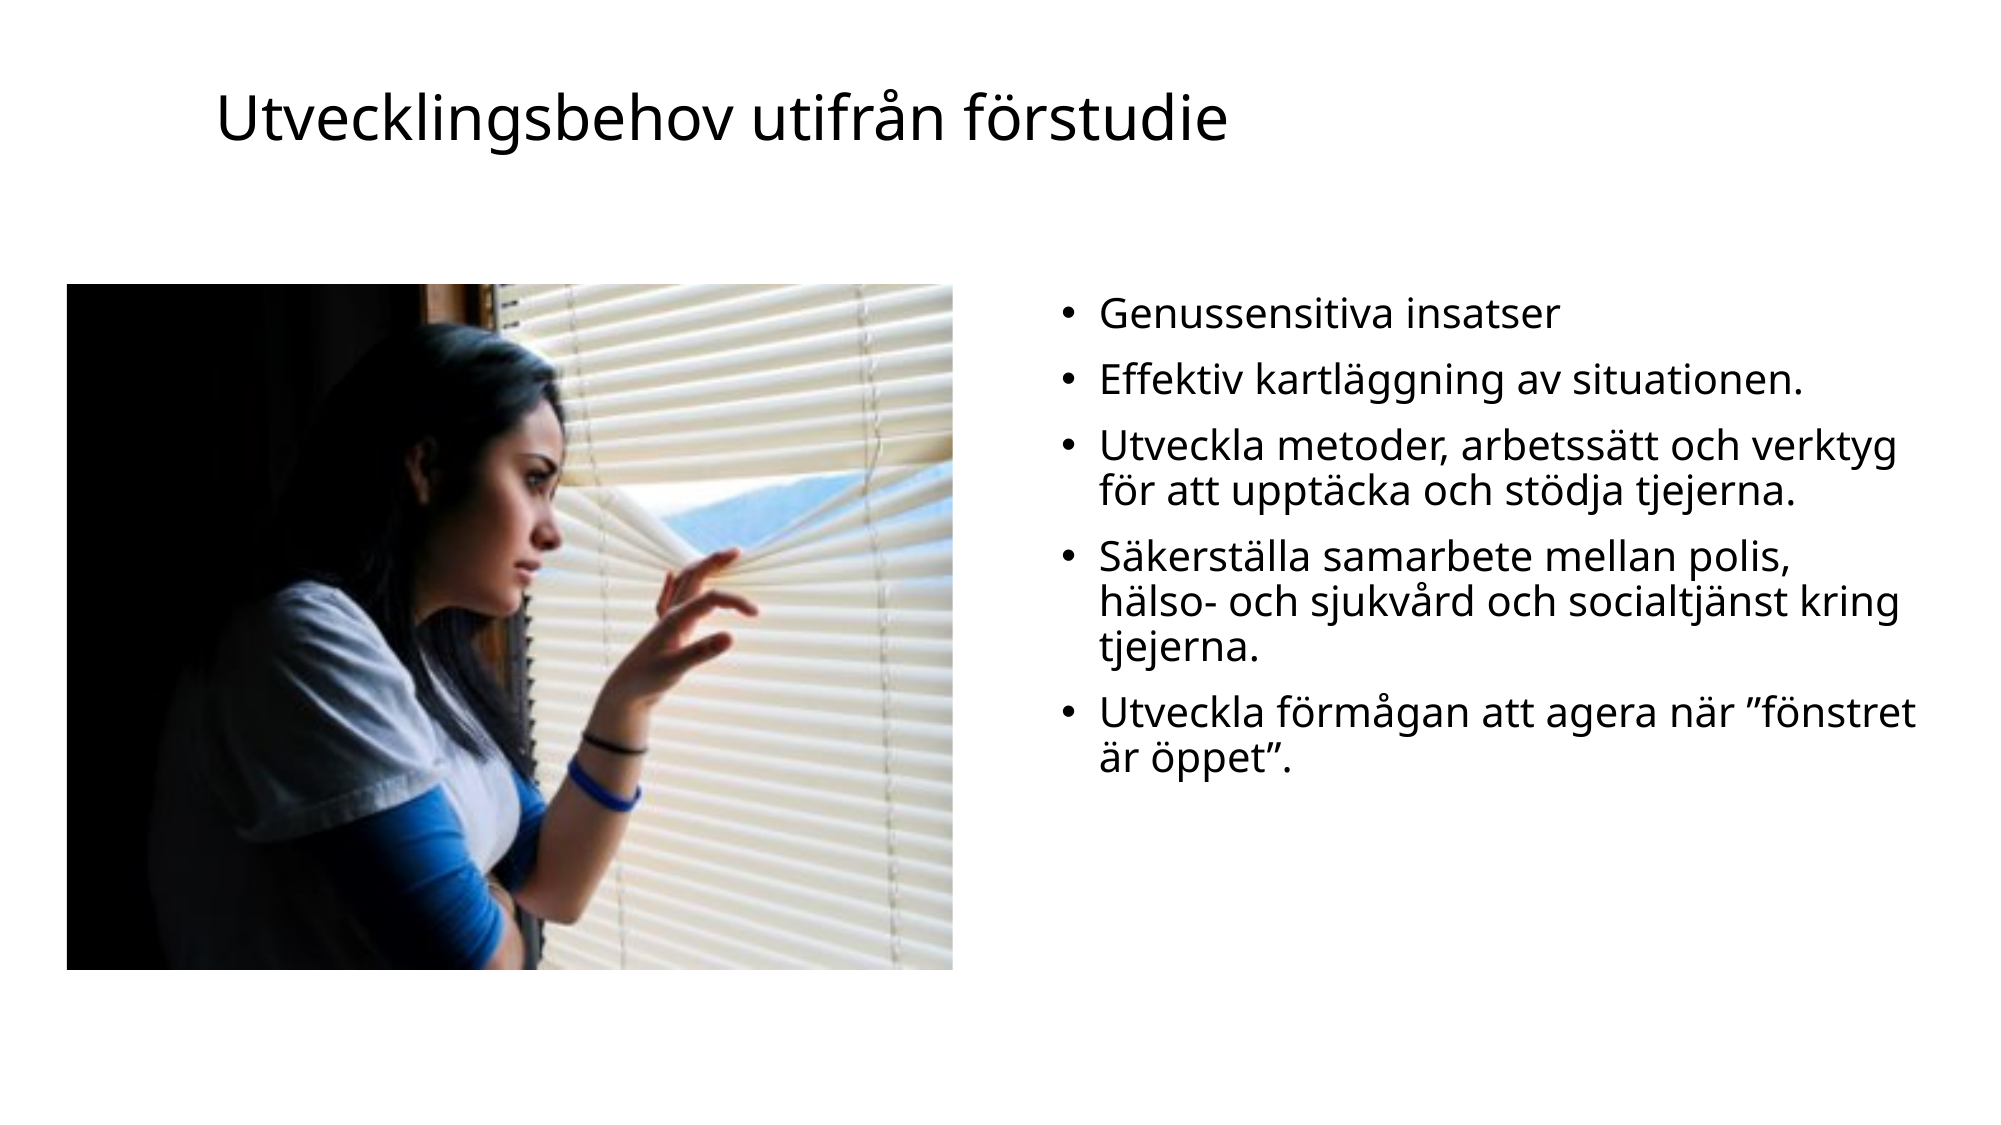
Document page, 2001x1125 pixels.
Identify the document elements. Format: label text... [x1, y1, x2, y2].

list Genussensitiva insatser Effektiv kartläggning av situationen. Utveckla metoder, arbetssätt och verktyg för att upptäcka och stödja tjejerna. Säkerställa samarbete mellan polis, hälso- och sjukvård och socialtjänst kring tjejerna. Utveckla förmågan att agera när ”fönstret är öppet”. [1046, 284, 1933, 1043]
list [66, 284, 953, 970]
title Utvecklingsbehov utifrån förstudie [200, 60, 1705, 182]
